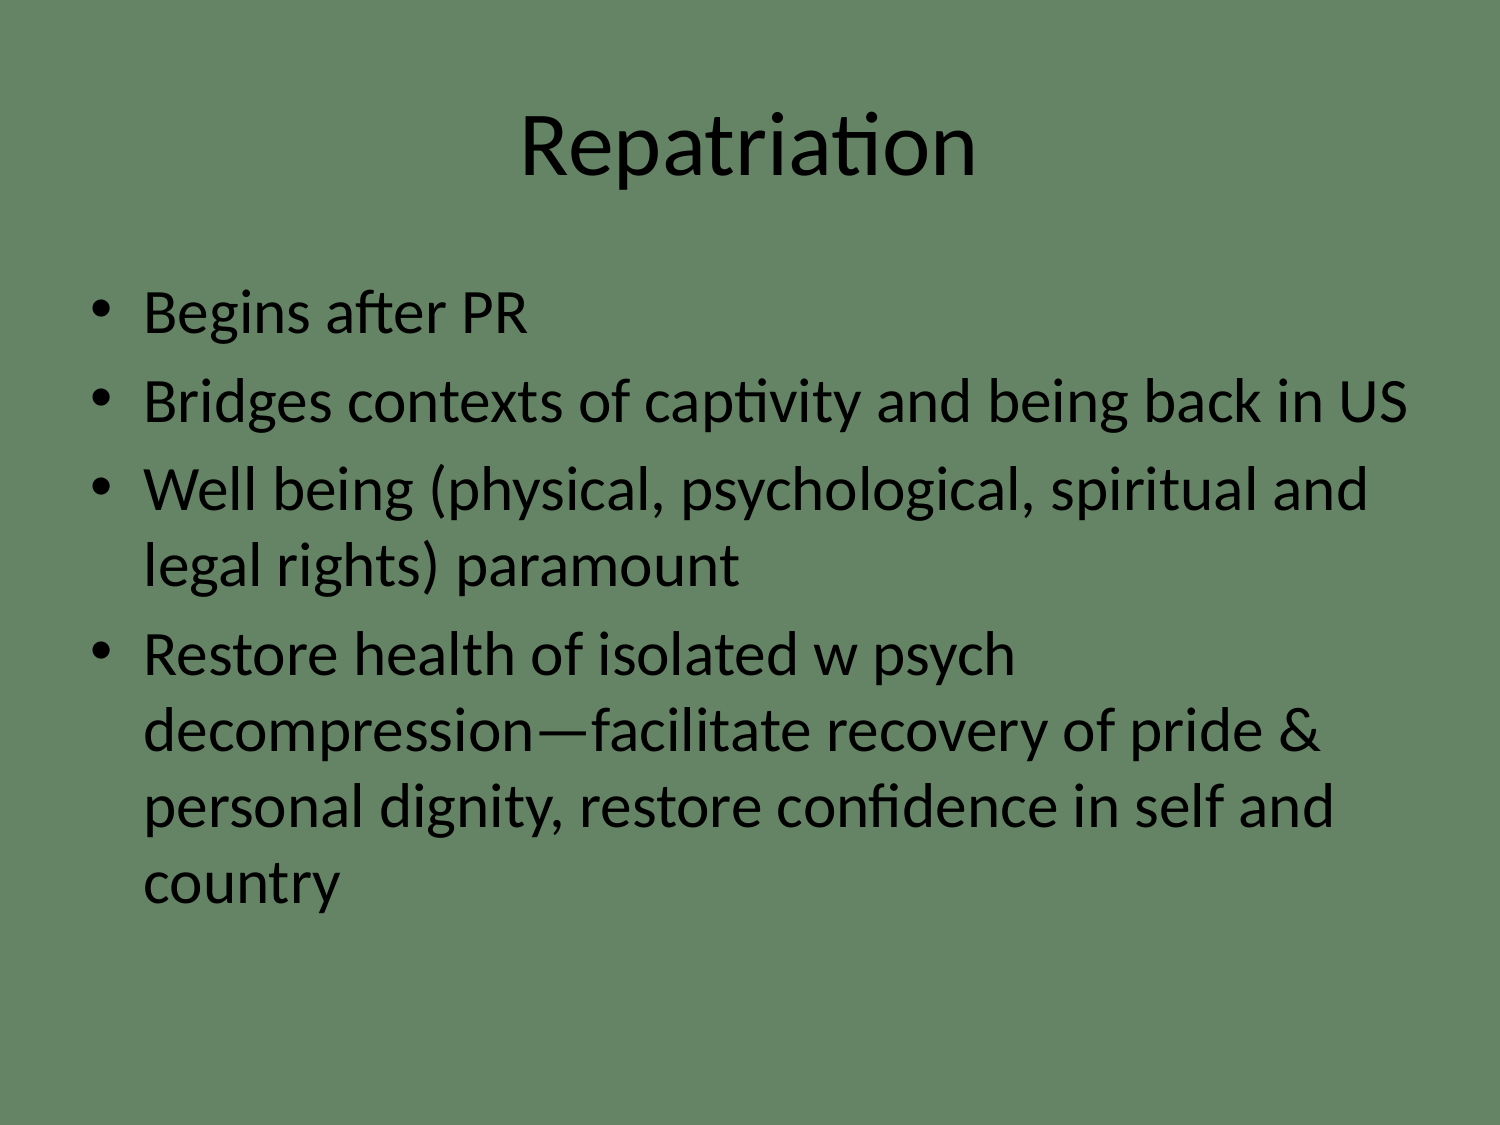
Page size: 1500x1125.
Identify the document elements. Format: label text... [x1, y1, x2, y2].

list Begins after PR Bridges contexts of captivity and being back in US Well being (physical, psychological, spiritual and legal rights) paramount Restore health of isolated w psych decompression—facilitate recovery of pride & personal dignity, restore confidence in self and country [75, 262, 1425, 1005]
title Repatriation [75, 45, 1425, 233]
